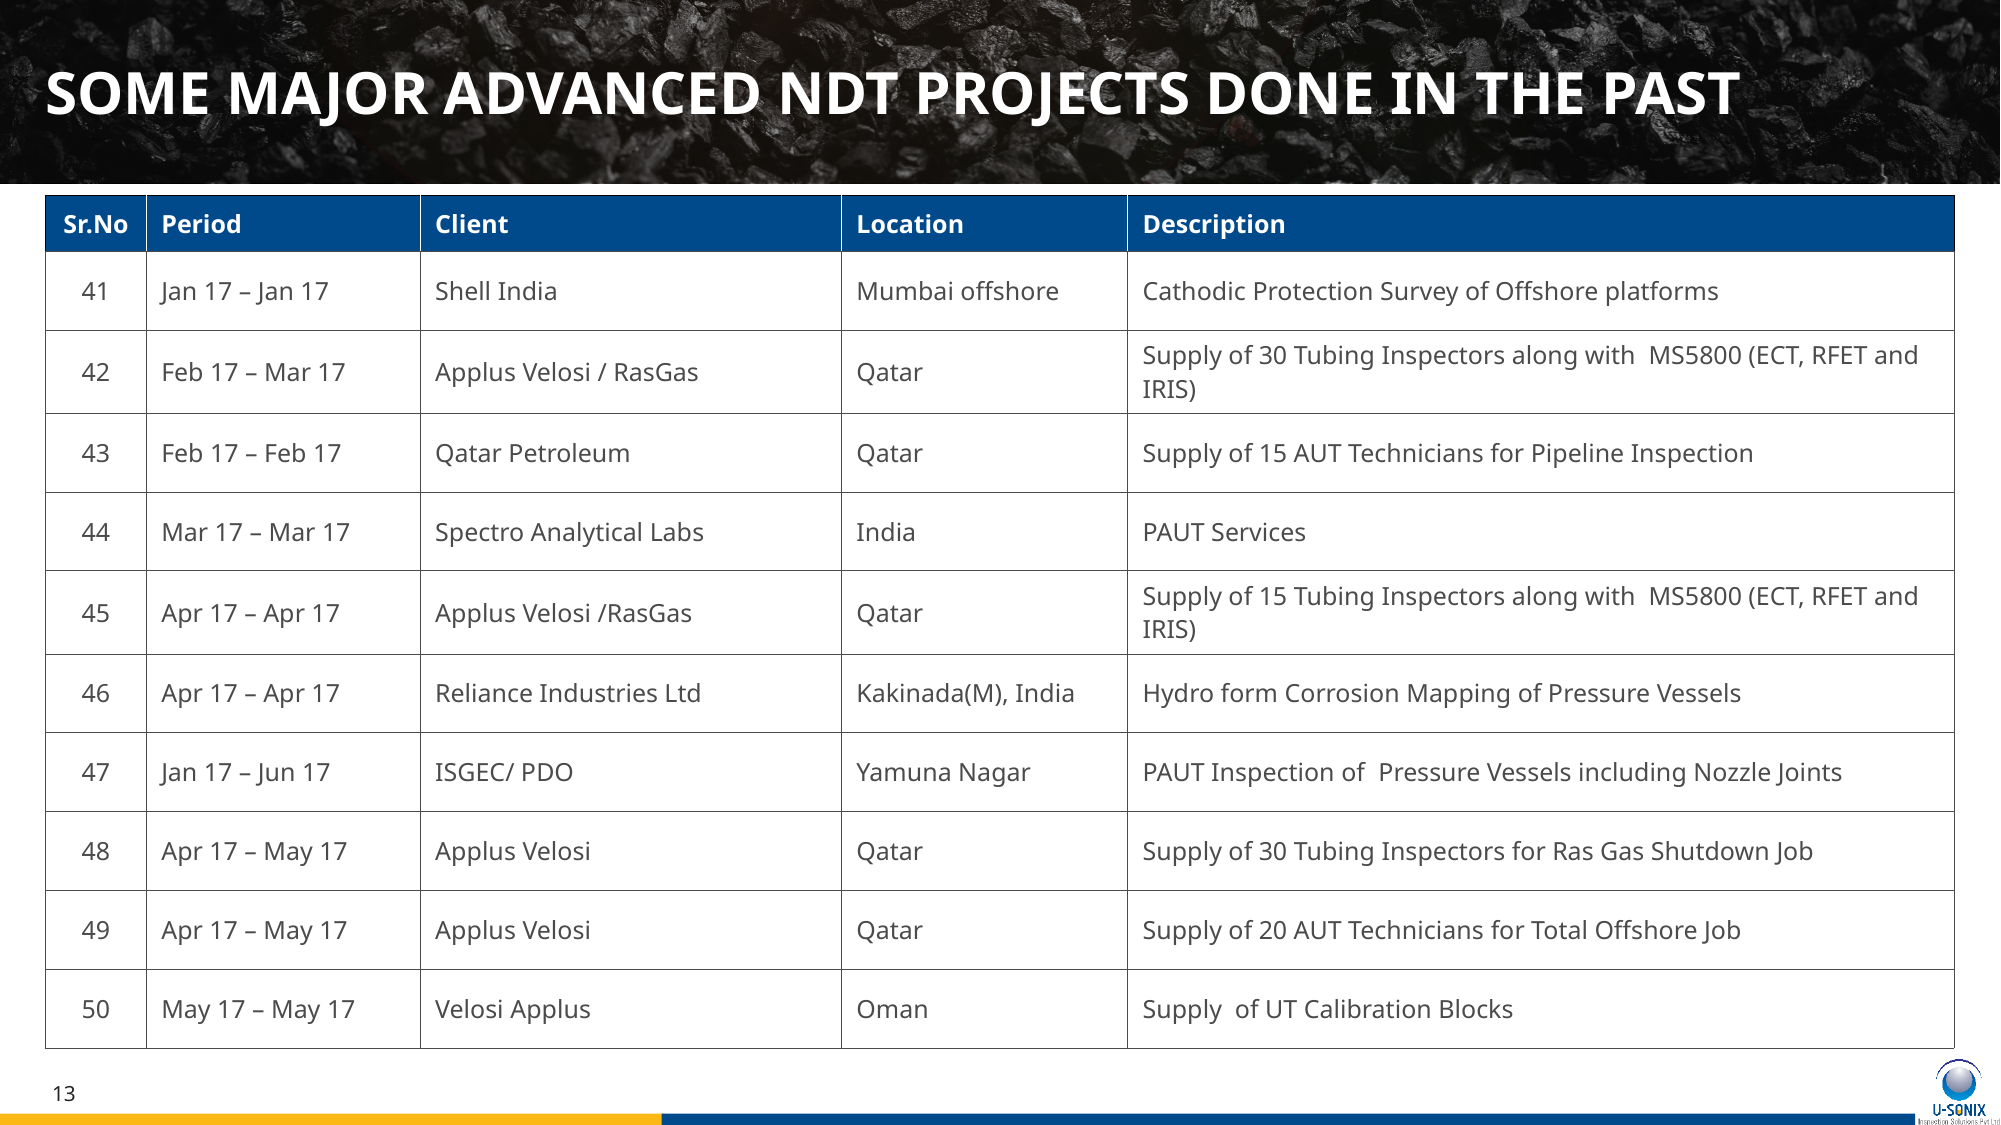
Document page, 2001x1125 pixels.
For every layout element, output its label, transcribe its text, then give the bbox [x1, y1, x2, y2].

table_header Location [842, 196, 1127, 251]
table_cell Velosi Applus [421, 970, 841, 1048]
table_cell Cathodic Protection Survey of Offshore platforms [1128, 252, 1954, 330]
table_cell Apr 17 – Apr 17 [147, 571, 420, 654]
table_cell Qatar [842, 331, 1127, 413]
table_cell 45 [46, 571, 146, 654]
table_cell Apr 17 – May 17 [147, 812, 420, 890]
table_cell Supply of 15 Tubing Inspectors along with MS5800 (ECT, RFET and IRIS) [1128, 571, 1954, 654]
table_cell Jan 17 – Jan 17 [147, 252, 420, 330]
table_cell ISGEC/ PDO [421, 733, 841, 811]
table_header Sr.No [46, 196, 146, 251]
table_cell Spectro Analytical Labs [421, 493, 841, 570]
table_cell May 17 – May 17 [147, 970, 420, 1048]
table_cell Supply of 30 Tubing Inspectors for Ras Gas Shutdown Job [1128, 812, 1954, 890]
table_cell Mar 17 – Mar 17 [147, 493, 420, 570]
table_cell Applus Velosi /RasGas [421, 571, 841, 654]
table_cell Applus Velosi [421, 891, 841, 969]
table_cell Supply of 15 AUT Technicians for Pipeline Inspection [1128, 414, 1954, 492]
table_cell Applus Velosi [421, 812, 841, 890]
table_cell Jan 17 – Jun 17 [147, 733, 420, 811]
table_cell Supply of 30 Tubing Inspectors along with MS5800 (ECT, RFET and IRIS) [1128, 331, 1954, 413]
table_header Client [421, 196, 841, 251]
table_cell Supply of 20 AUT Technicians for Total Offshore Job [1128, 891, 1954, 969]
table_cell Apr 17 – May 17 [147, 891, 420, 969]
table_cell Reliance Industries Ltd [421, 655, 841, 732]
table_cell 42 [46, 331, 146, 413]
table_cell PAUT Inspection of Pressure Vessels including Nozzle Joints [1128, 733, 1954, 811]
table_header Description [1128, 196, 1954, 251]
table_cell 43 [46, 414, 146, 492]
table_cell 50 [46, 970, 146, 1048]
table_header Period [147, 196, 420, 251]
table_cell Hydro form Corrosion Mapping of Pressure Vessels [1128, 655, 1954, 732]
table_cell 49 [46, 891, 146, 969]
table_cell Supply of UT Calibration Blocks [1128, 970, 1954, 1048]
table_cell Feb 17 – Feb 17 [147, 414, 420, 492]
table_cell Kakinada(M), India [842, 655, 1127, 732]
table_cell India [842, 493, 1127, 570]
table_cell Apr 17 – Apr 17 [147, 655, 420, 732]
table_cell Qatar [842, 812, 1127, 890]
table_cell 48 [46, 812, 146, 890]
table_cell Applus Velosi / RasGas [421, 331, 841, 413]
table_cell Feb 17 – Mar 17 [147, 331, 420, 413]
table_cell Qatar [842, 571, 1127, 654]
table_cell Yamuna Nagar [842, 733, 1127, 811]
table_cell Qatar [842, 414, 1127, 492]
table_cell Qatar [842, 891, 1127, 969]
table_cell 44 [46, 493, 146, 570]
table_cell Oman [842, 970, 1127, 1048]
picture [1918, 1058, 2000, 1125]
picture [0, 0, 2000, 184]
table_cell Mumbai offshore [842, 252, 1127, 330]
table_cell 41 [46, 252, 146, 330]
table_cell 47 [46, 733, 146, 811]
title SOME MAJOR ADVANCED NDT PROJECTS DONE IN THE PAST [45, 56, 1955, 127]
table_cell PAUT Services [1128, 493, 1954, 570]
table_cell Shell India [421, 252, 841, 330]
table_cell 46 [46, 655, 146, 732]
table_cell Qatar Petroleum [421, 414, 841, 492]
